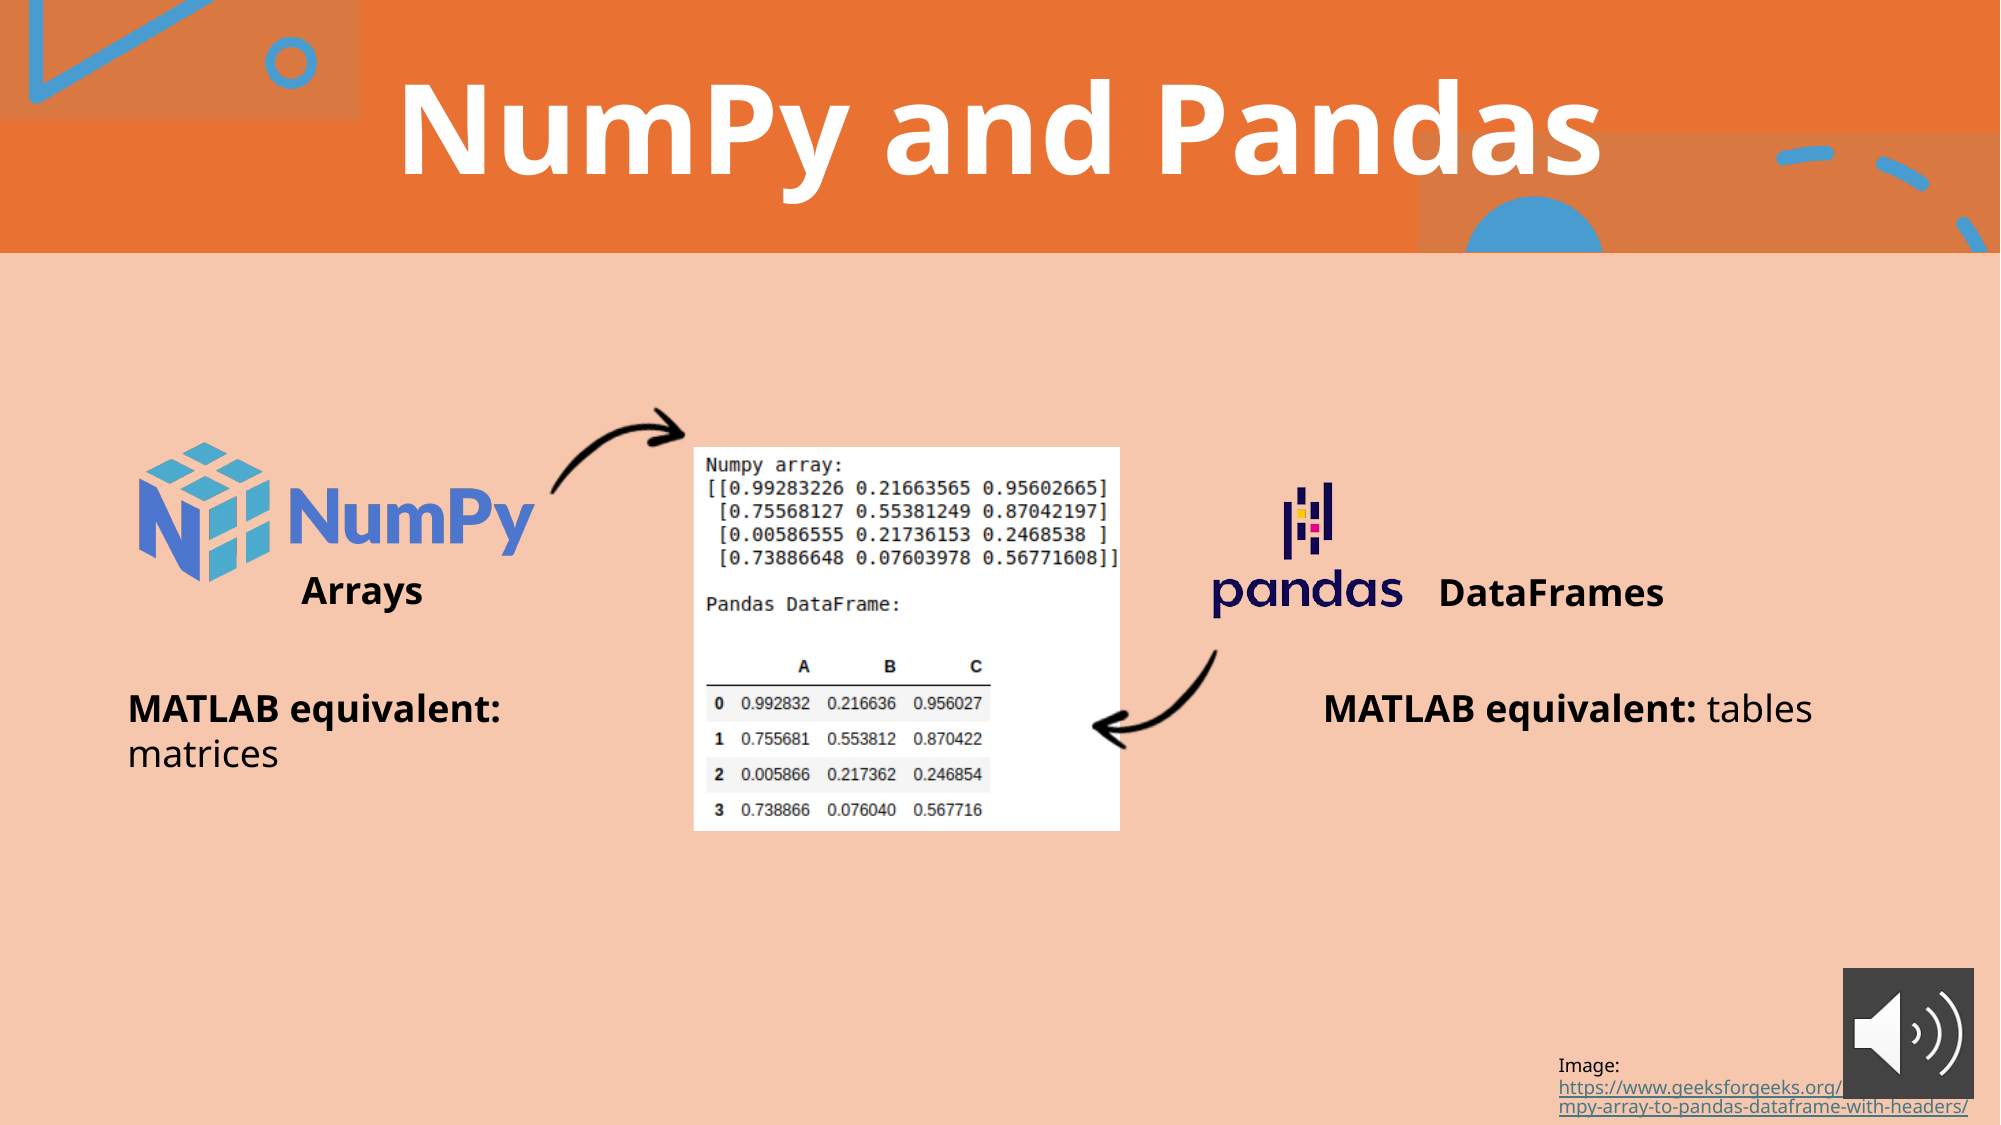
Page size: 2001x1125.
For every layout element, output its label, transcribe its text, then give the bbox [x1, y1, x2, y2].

picture [0, 0, 362, 120]
picture [1841, 966, 1976, 1101]
picture [111, 402, 1424, 832]
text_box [0, 0, 2000, 252]
text_box DataFrames [1424, 561, 1874, 622]
text_box MATLAB equivalent: tables [1307, 677, 1838, 737]
text_box Image: https://www.geeksforgeeks.org/convert-a-numpy-array-to-pandas-dataframe-with-headers/ [1543, 1045, 1985, 1125]
text_box Arrays [286, 559, 693, 620]
text_box MATLAB equivalent: matrices [112, 677, 642, 782]
